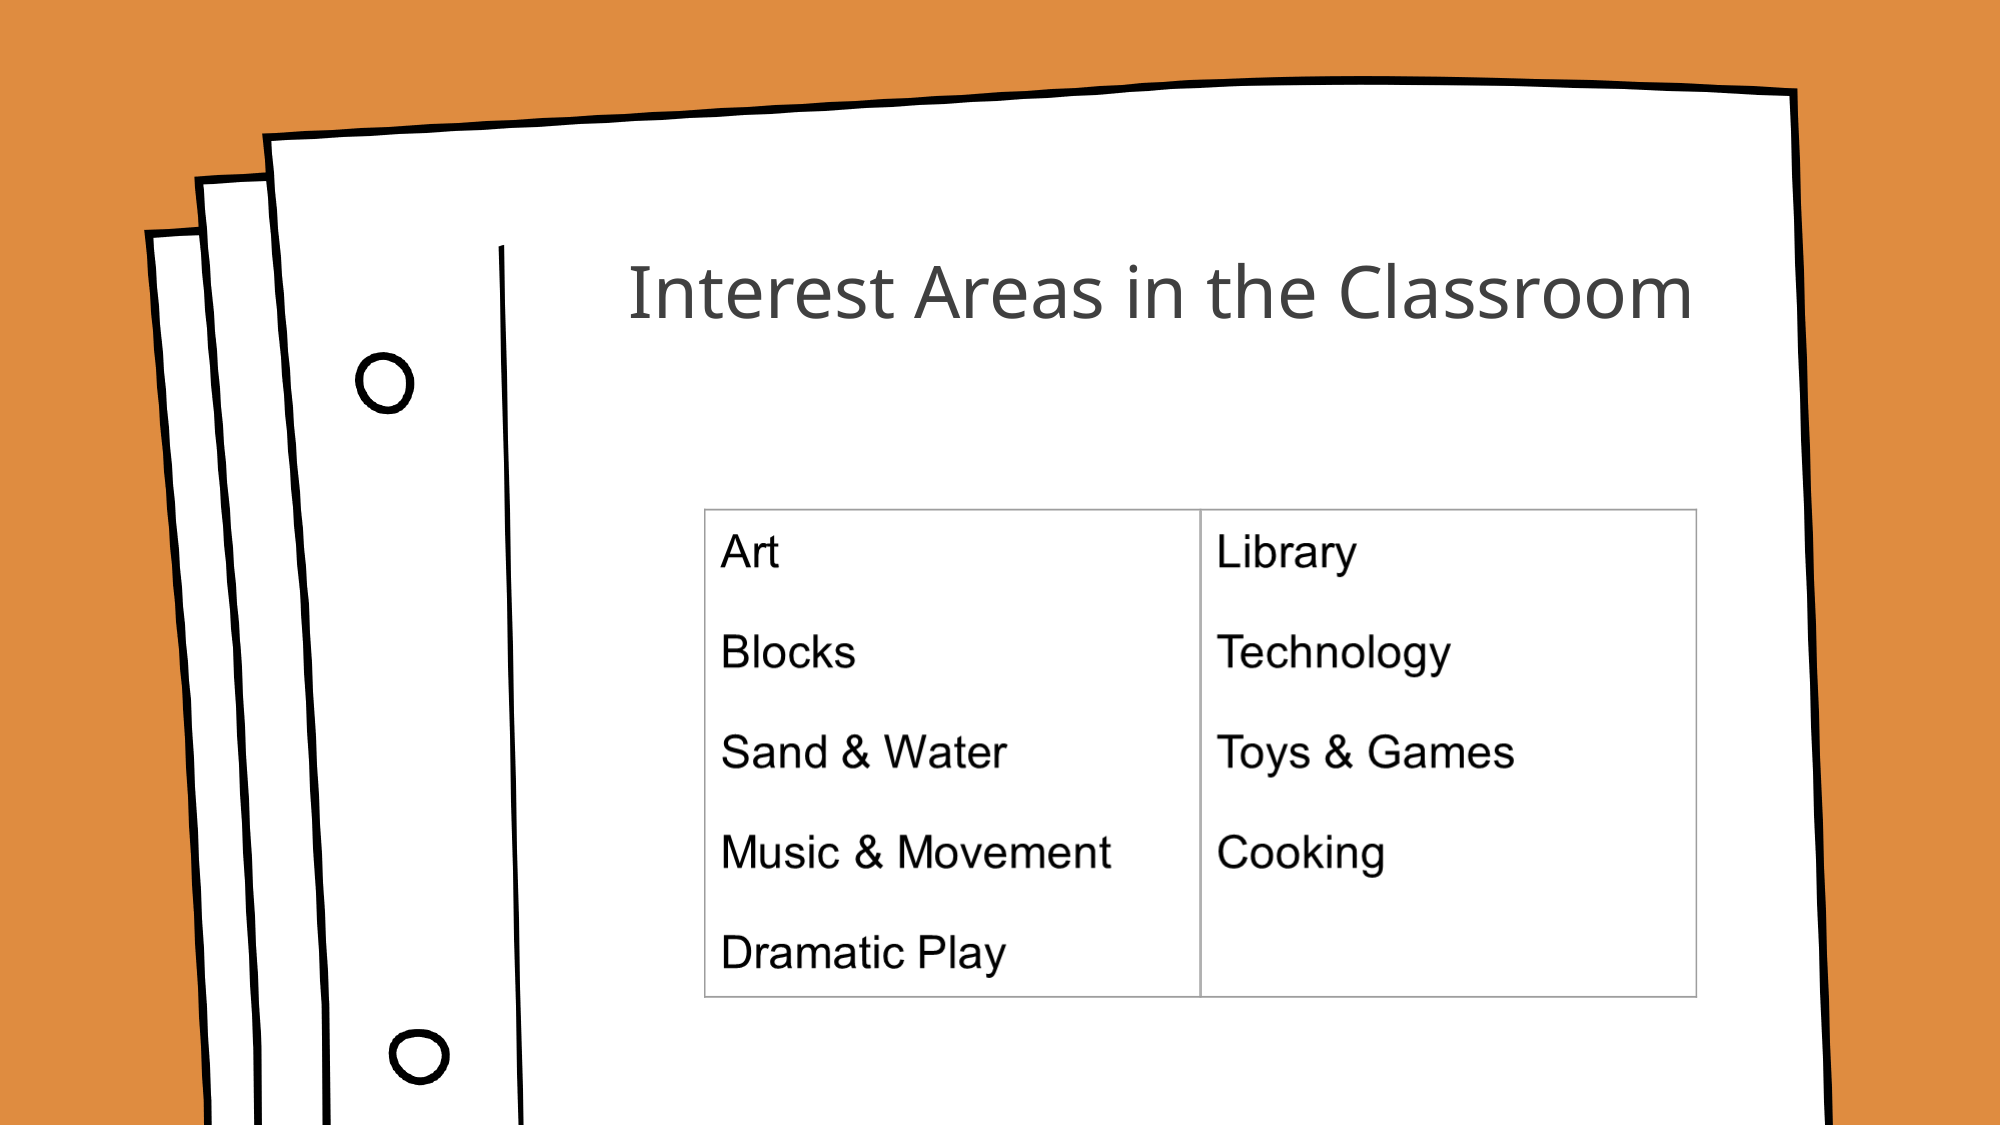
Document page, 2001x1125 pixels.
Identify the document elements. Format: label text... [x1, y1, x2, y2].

title Interest Areas in the Classroom [600, 239, 1725, 353]
picture [144, 76, 1855, 1125]
